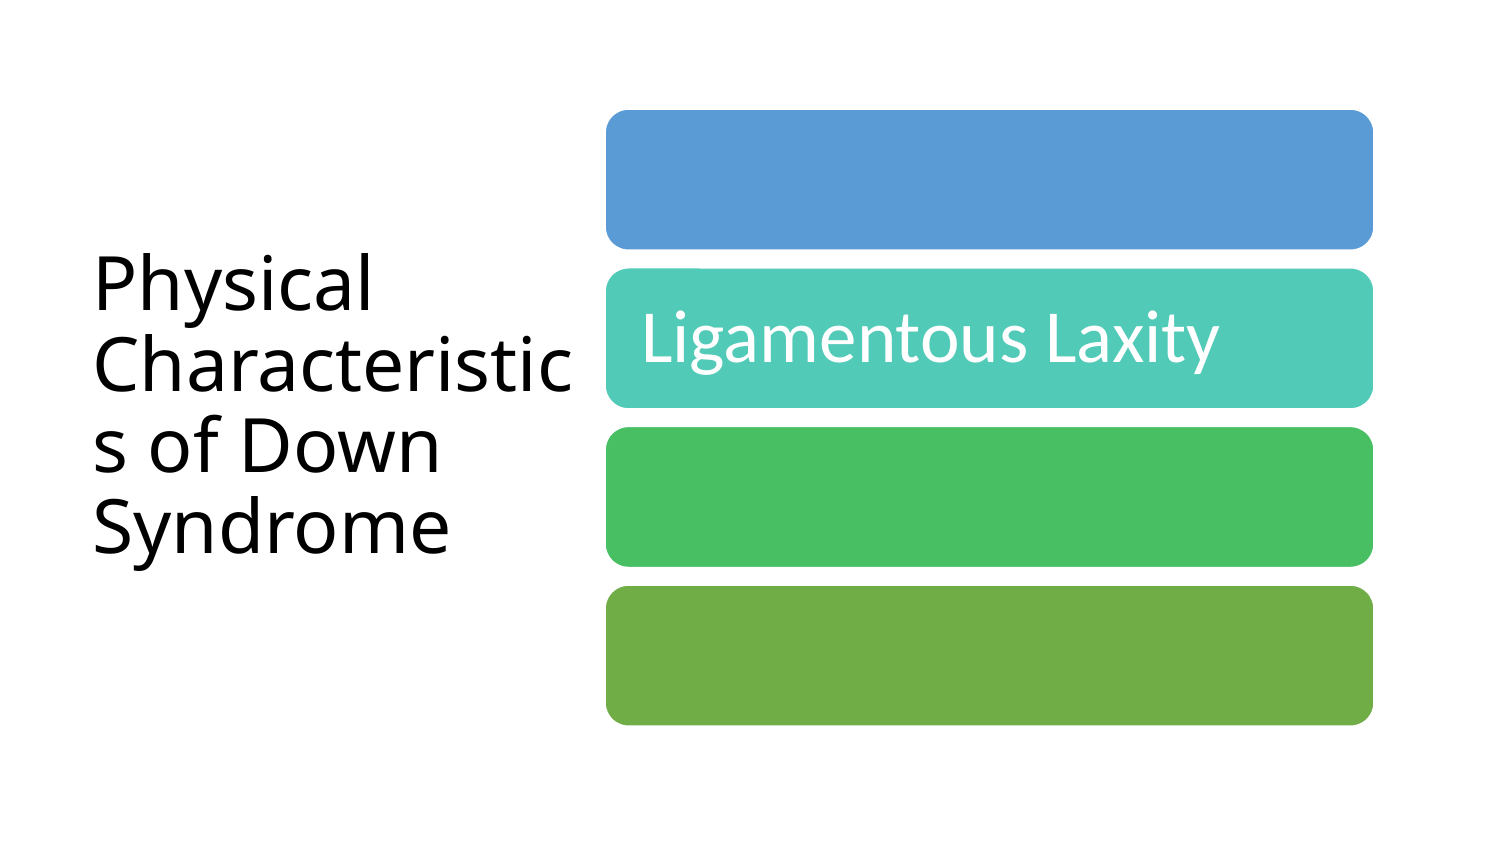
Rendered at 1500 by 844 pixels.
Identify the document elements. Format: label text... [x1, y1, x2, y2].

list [604, 106, 1375, 729]
title Physical Characteristics of Down Syndrome [77, 61, 594, 755]
